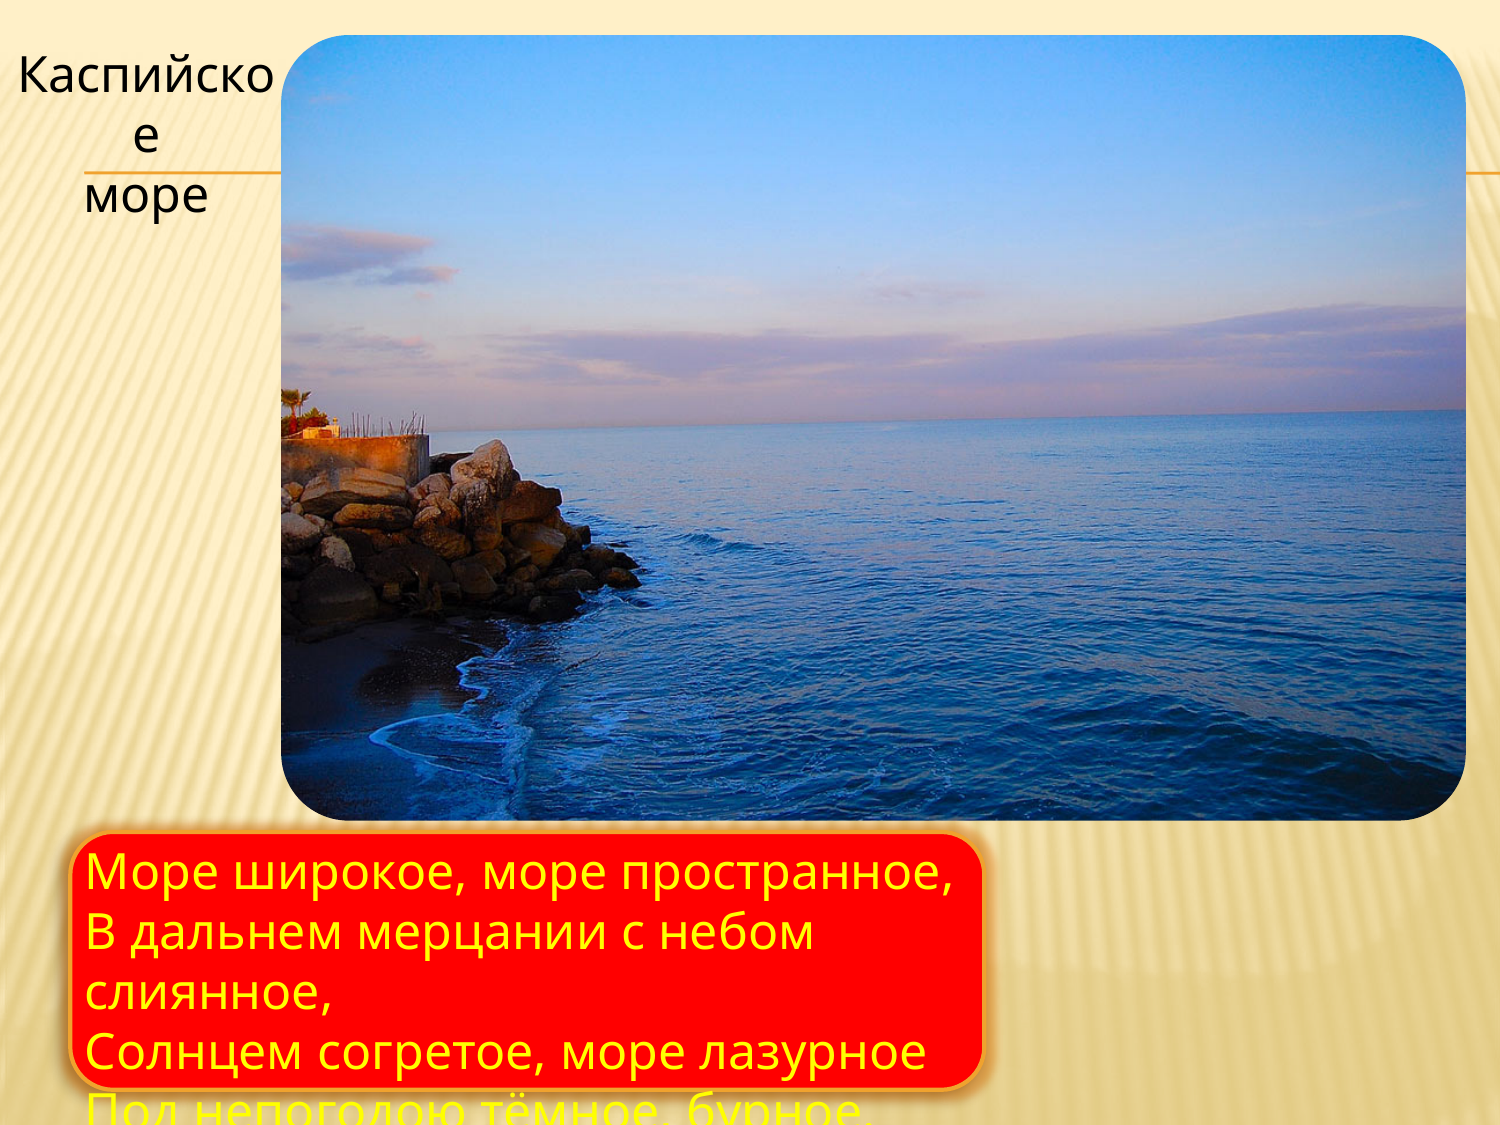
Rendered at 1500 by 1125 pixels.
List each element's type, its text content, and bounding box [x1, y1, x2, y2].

picture [280, 34, 1467, 821]
text_box Каспийское море [0, 35, 278, 230]
text_box Море широкое, море пространное, В дальнем мерцании с небом слиянное, Солнцем согретое, море лазурное Под непогодою тёмное, бурное. [70, 831, 1055, 1125]
